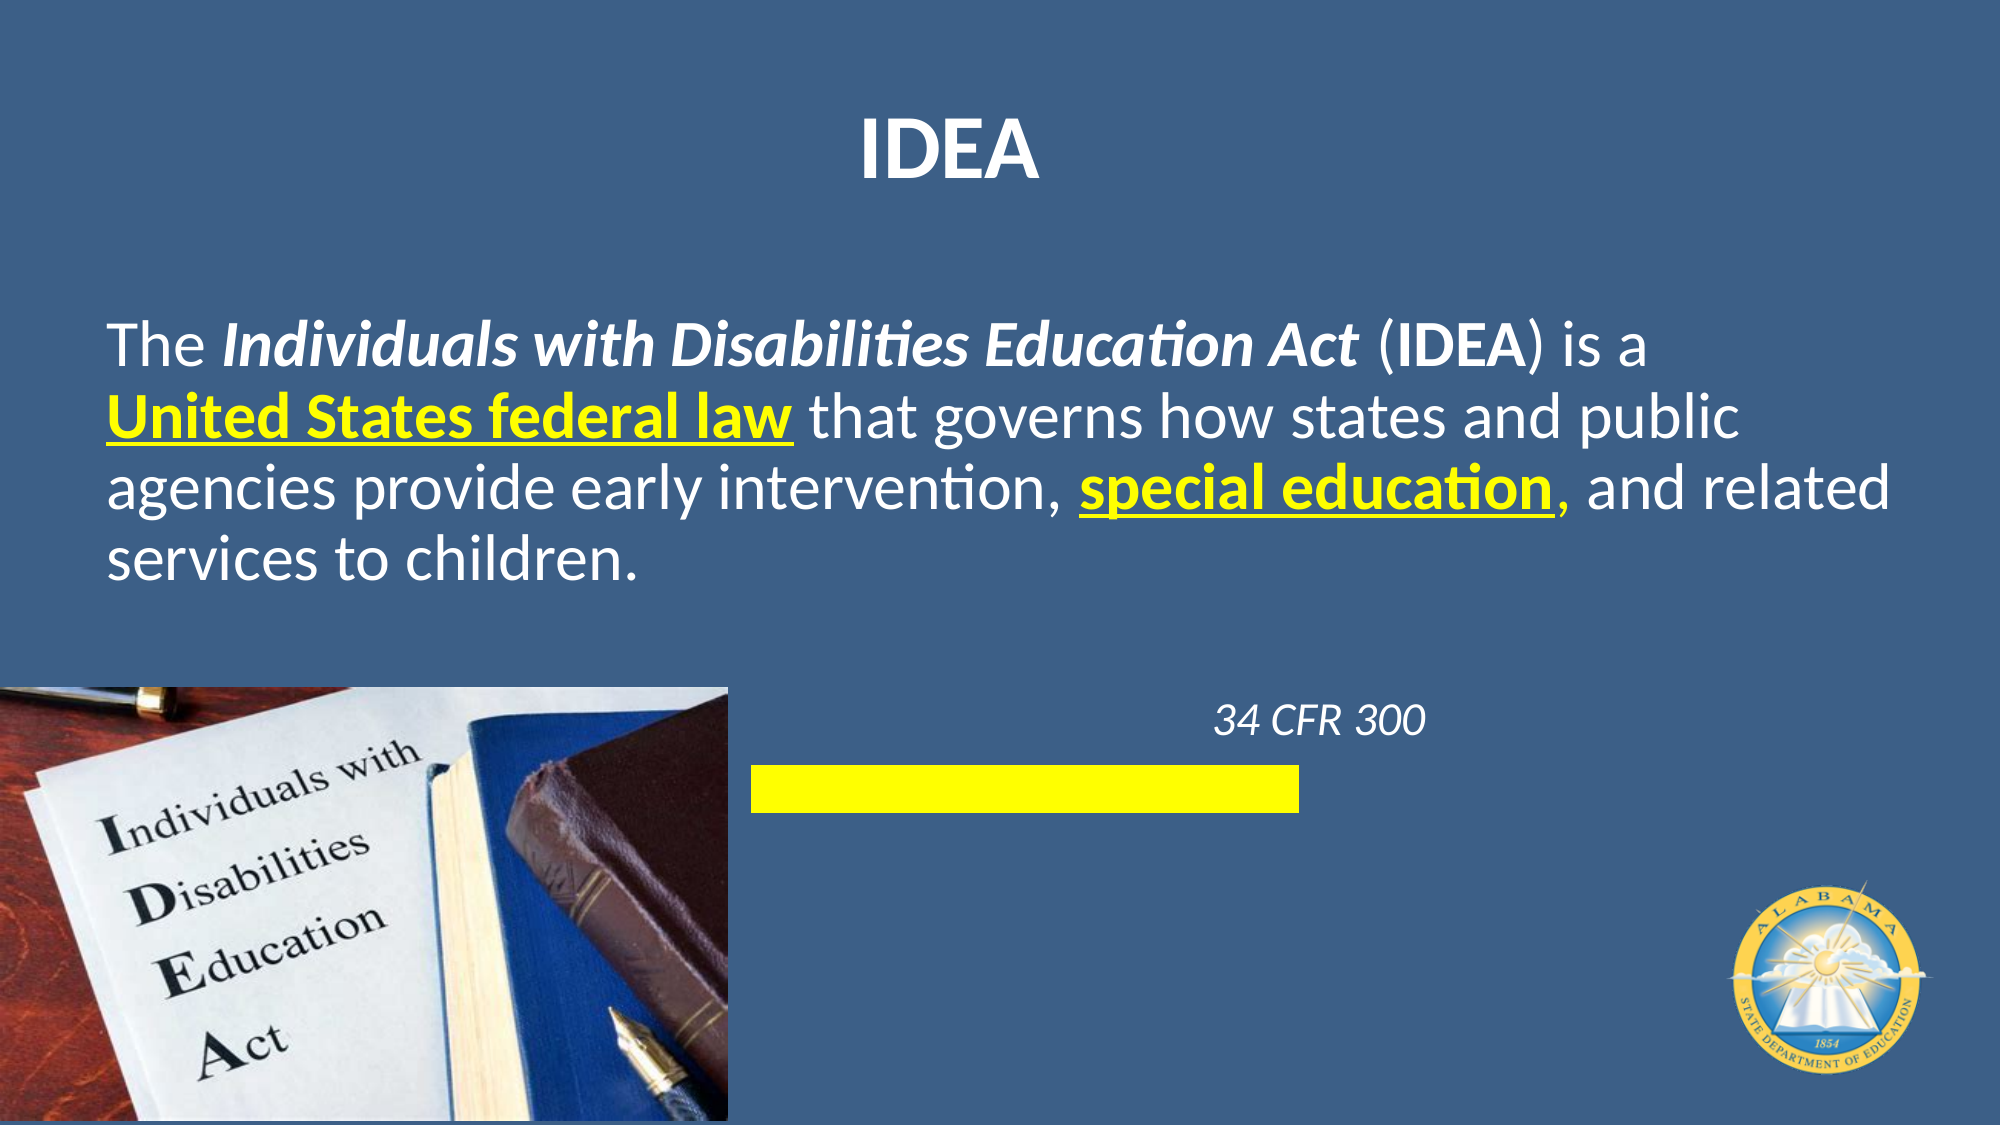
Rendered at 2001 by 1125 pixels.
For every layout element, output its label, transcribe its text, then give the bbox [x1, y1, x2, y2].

picture [0, 687, 728, 1122]
picture [1725, 894, 1935, 1080]
list The Individuals with Disabilities Education Act (IDEA) is a United States federal law that governs how states and public agencies provide early intervention, special education, and related services to children. 34 CFR 300 [89, 231, 1959, 894]
title IDEA [822, 37, 1147, 231]
